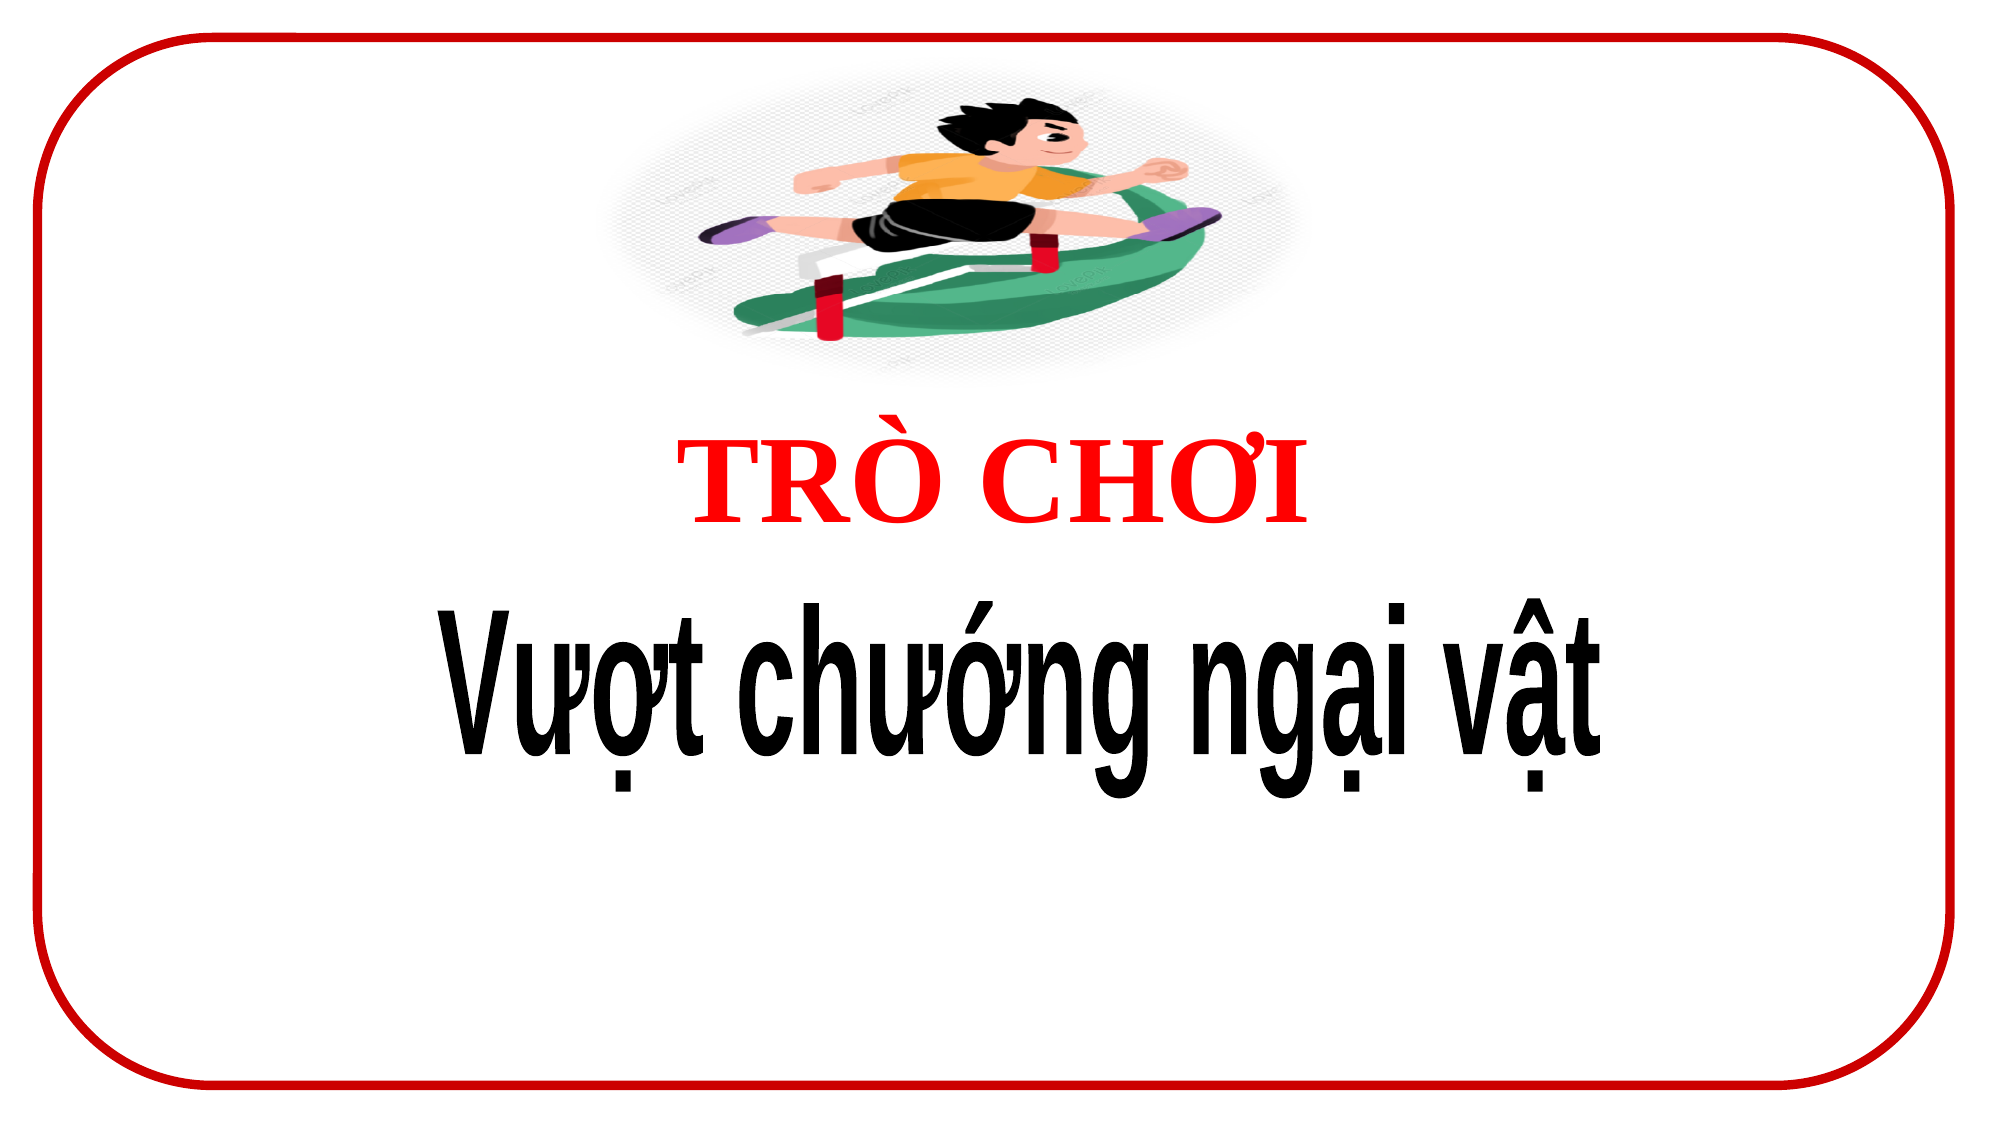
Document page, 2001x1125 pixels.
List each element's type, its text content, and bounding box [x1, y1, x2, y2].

text_box TRÒ CHƠI [424, 387, 1563, 558]
picture [592, 56, 1315, 388]
text_box [37, 37, 1951, 1086]
